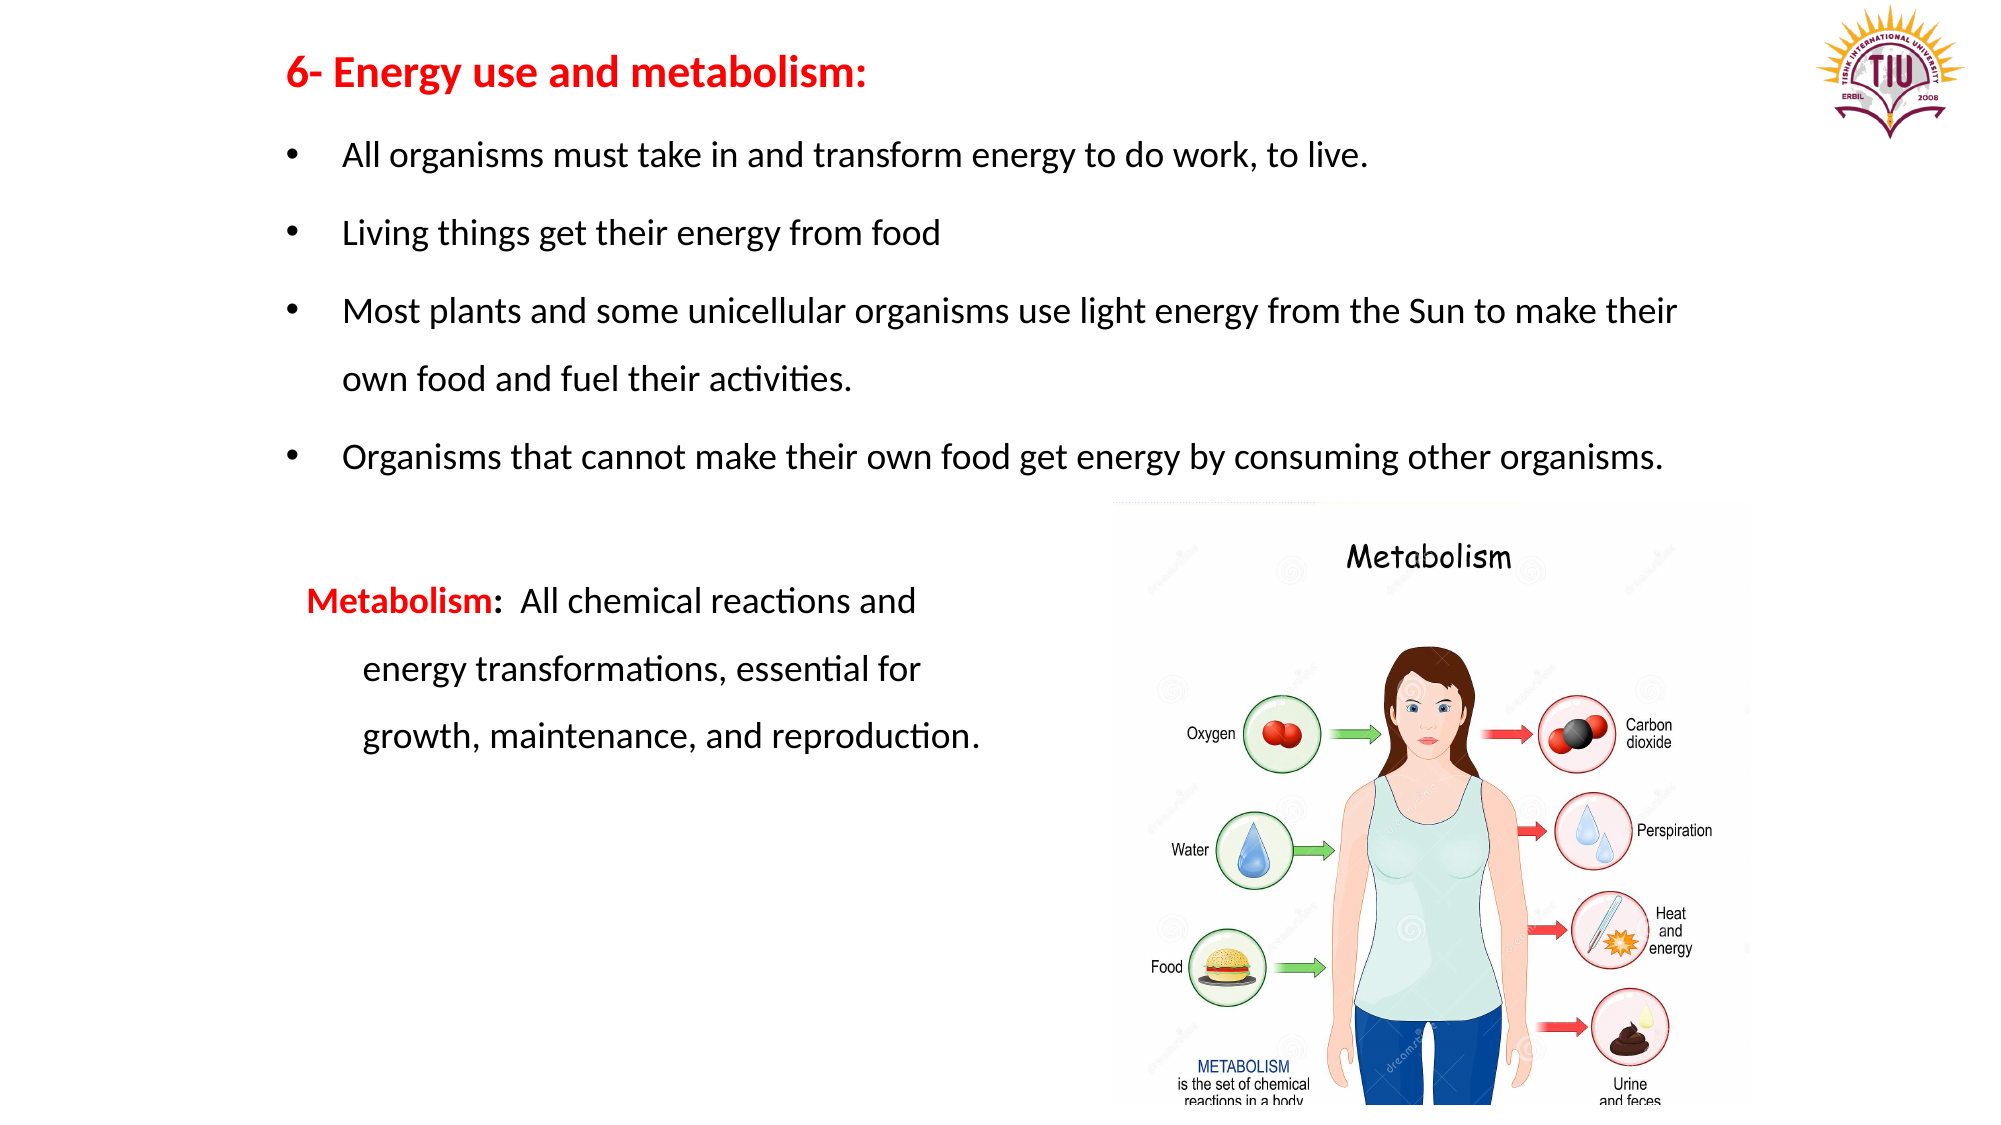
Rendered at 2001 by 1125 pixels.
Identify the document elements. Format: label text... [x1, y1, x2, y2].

picture [1804, 0, 1971, 150]
picture [1113, 502, 1750, 1105]
text_box Metabolism: All chemical reactions and energy transformations, essential for growth, maintenance, and reproduction. [291, 546, 1042, 764]
list 6- Energy use and metabolism: All organisms must take in and transform energy to do work, to live. Living things get their energy from food Most plants and some unicellular organisms use light energy from the Sun to make their own food and fuel their activities. Organisms that cannot make their own food get energy by consuming other organisms. [270, 40, 1730, 922]
